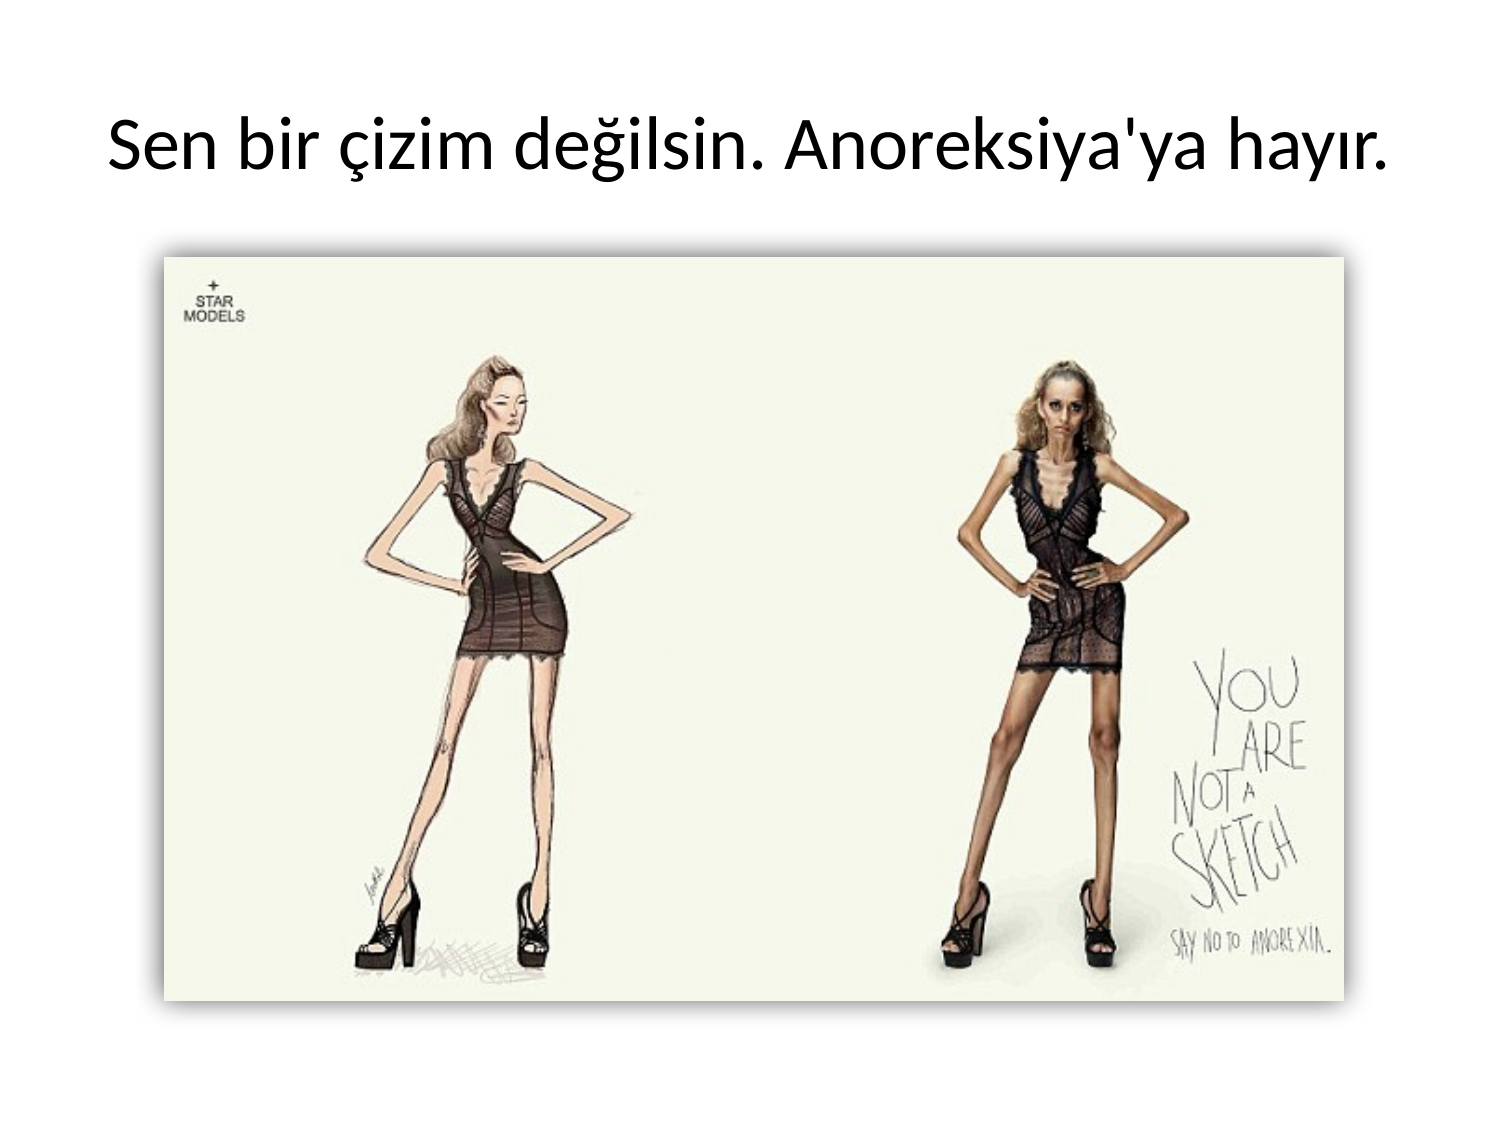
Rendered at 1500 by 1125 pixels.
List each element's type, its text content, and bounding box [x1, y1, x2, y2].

title Sen bir çizim değilsin. Anoreksiya'ya hayır. [75, 45, 1425, 233]
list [163, 257, 1345, 1001]
